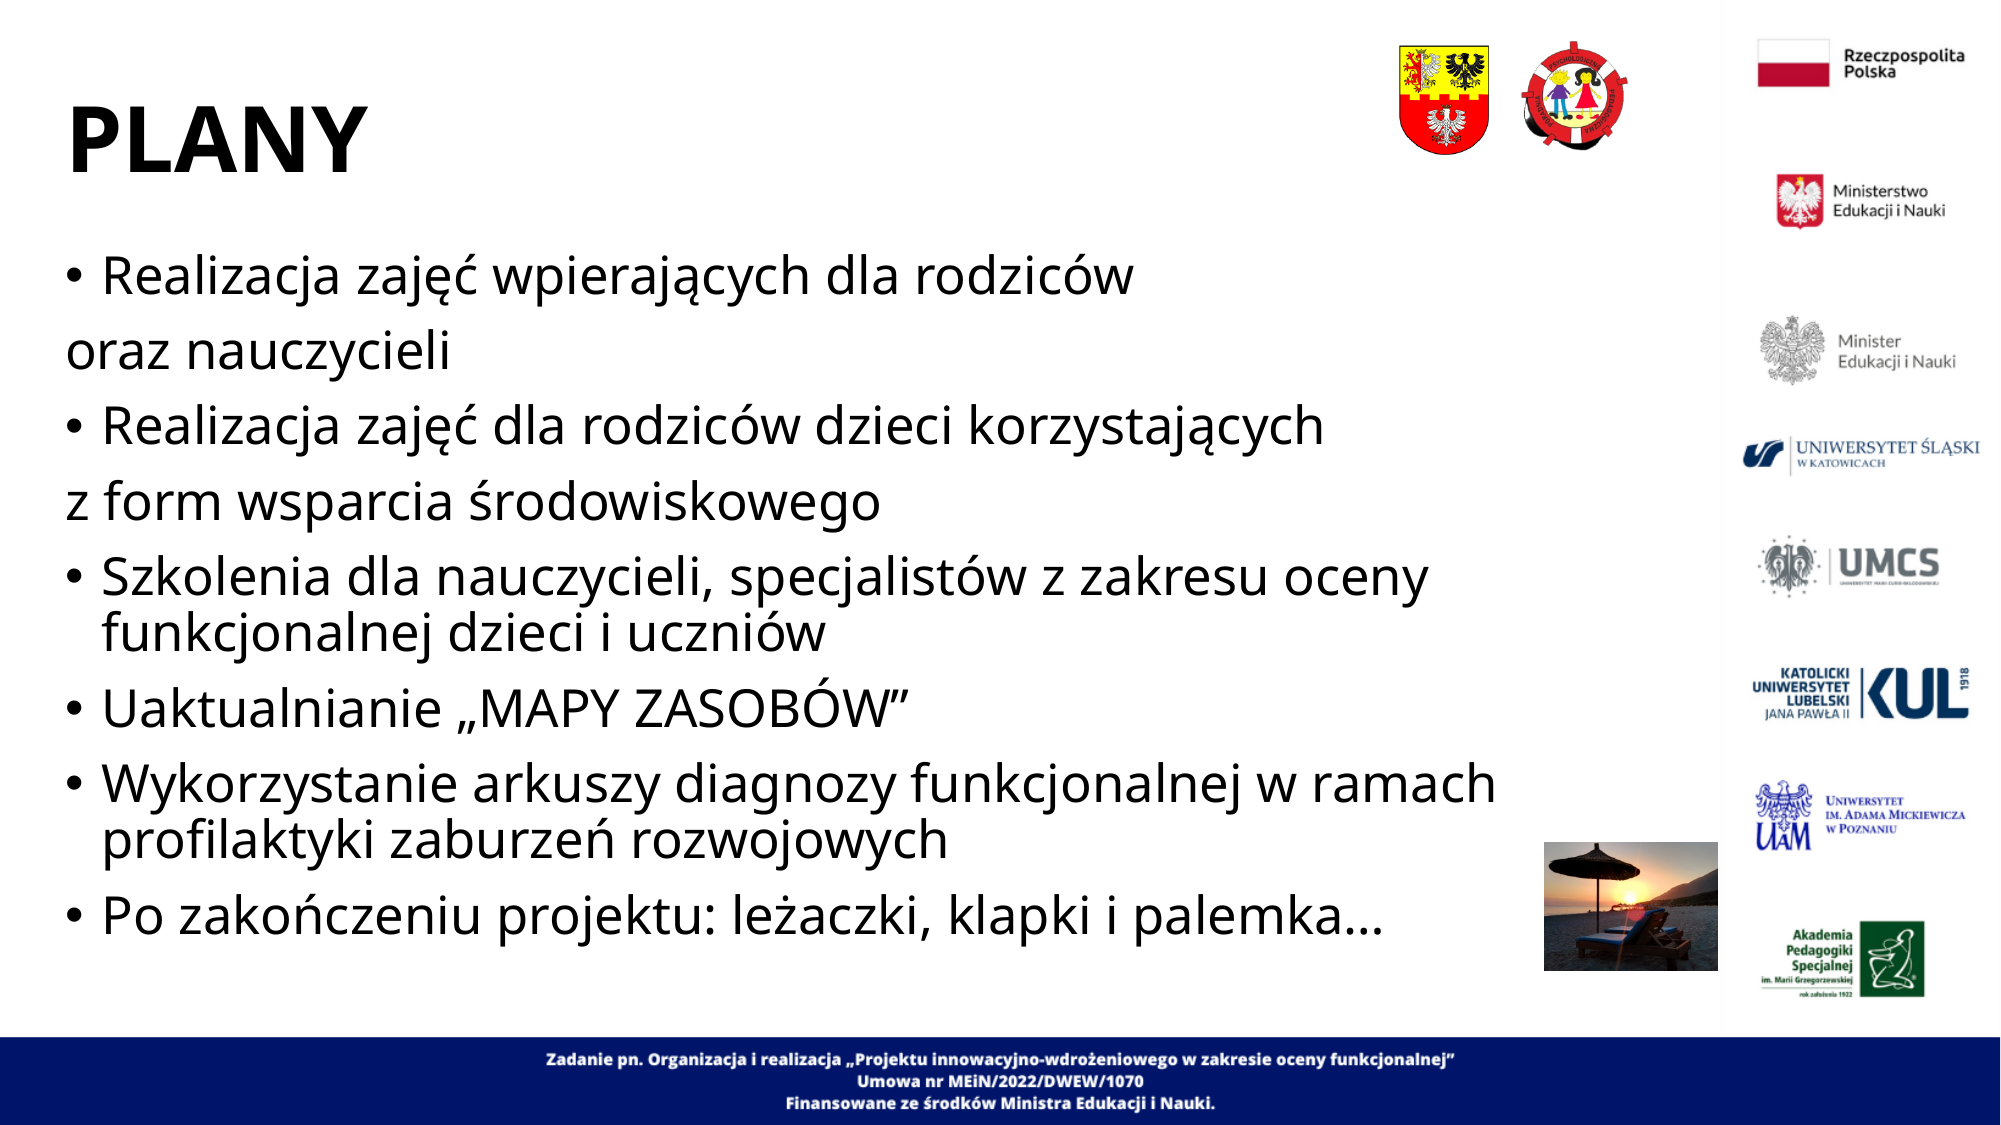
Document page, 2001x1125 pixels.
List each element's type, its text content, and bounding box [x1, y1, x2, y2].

list Realizacja zajęć wpierających dla rodziców oraz nauczycieli Realizacja zajęć dla rodziców dzieci korzystających z form wsparcia środowiskowego Szkolenia dla nauczycieli, specjalistów z zakresu oceny funkcjonalnej dzieci i uczniów Uaktualnianie „MAPY ZASOBÓW” Wykorzystanie arkuszy diagnozy funkcjonalnej w ramach profilaktyki zaburzeń rozwojowych Po zakończeniu projektu: leżaczki, klapki i palemka… [50, 241, 1691, 956]
title PLANY [50, 74, 1751, 212]
picture [0, 0, 2001, 1125]
